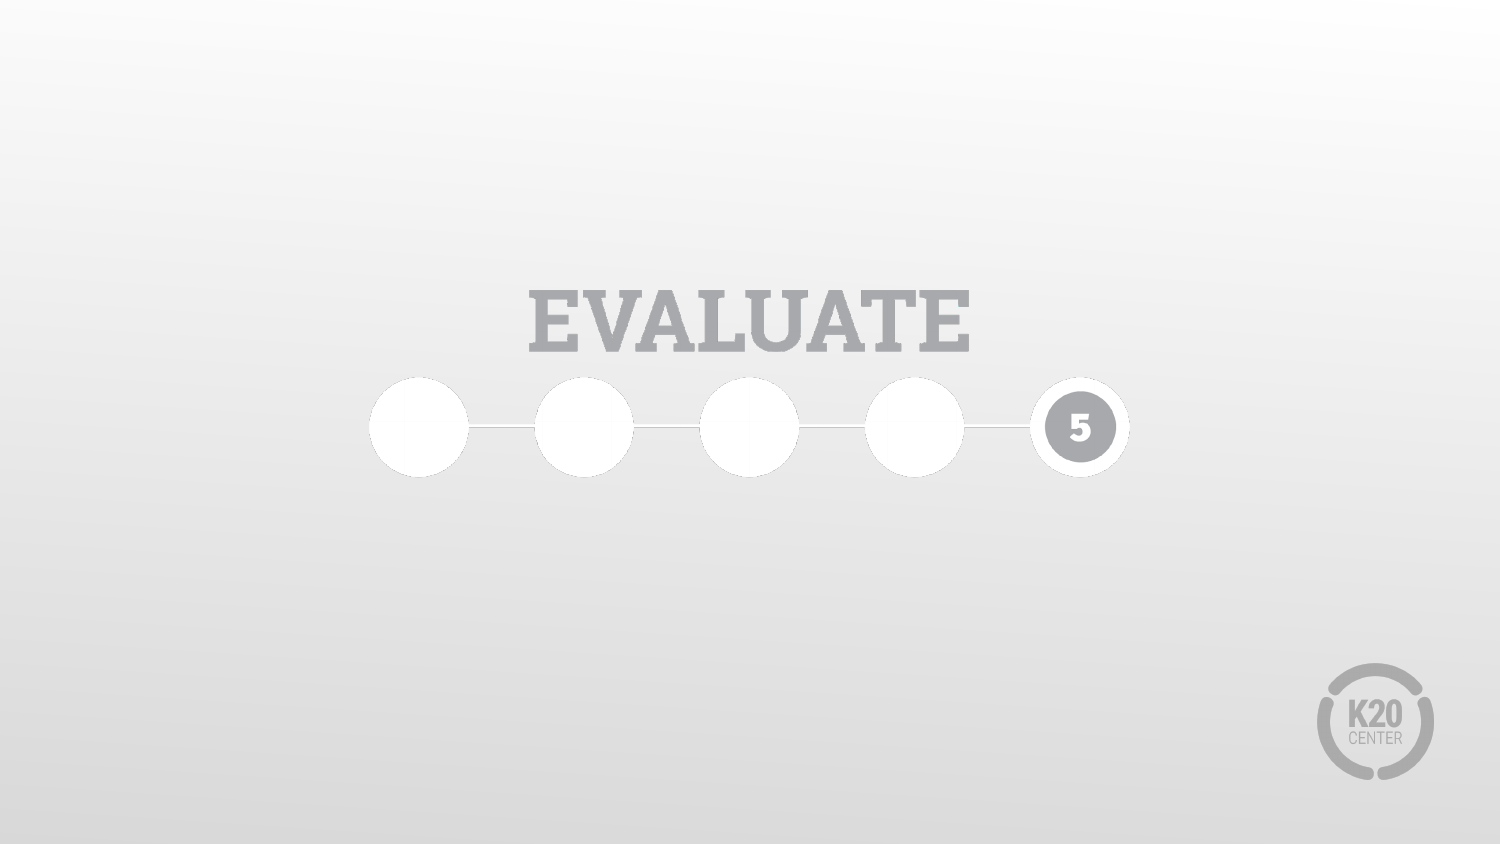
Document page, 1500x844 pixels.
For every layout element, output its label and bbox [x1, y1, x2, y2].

picture [129, 151, 1451, 797]
